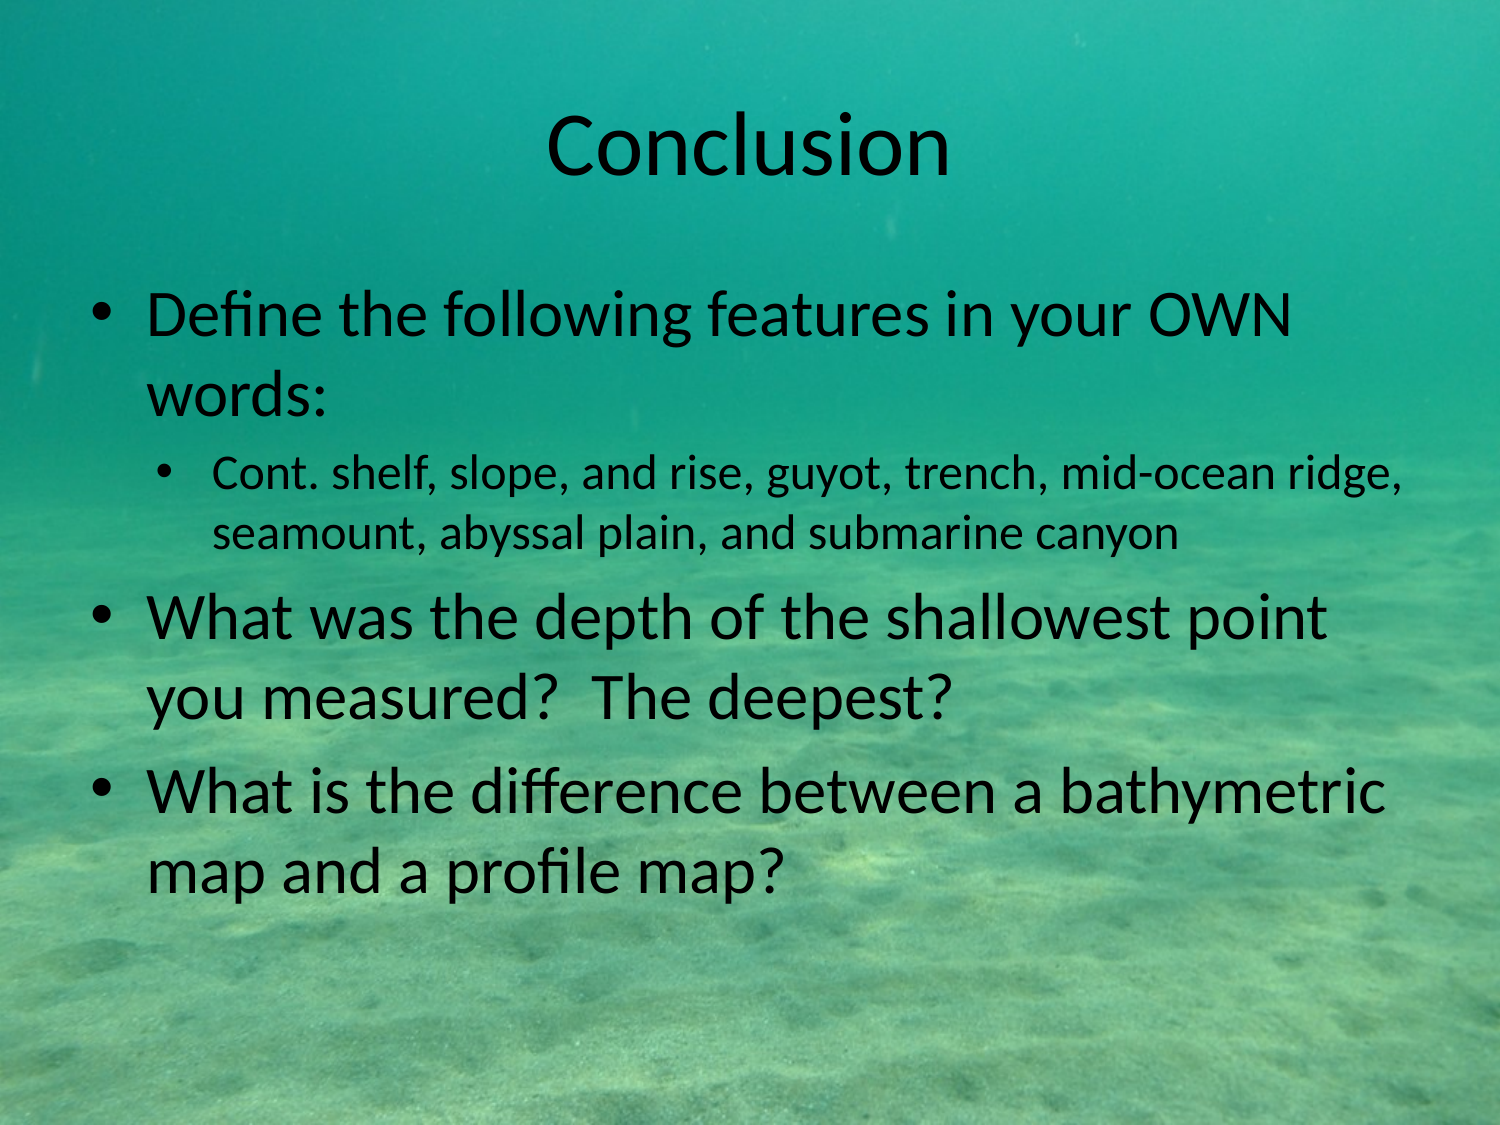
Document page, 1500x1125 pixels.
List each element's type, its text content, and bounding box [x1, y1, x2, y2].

list Define the following features in your OWN words: Cont. shelf, slope, and rise, guyot, trench, mid-ocean ridge, seamount, abyssal plain, and submarine canyon What was the depth of the shallowest point you measured? The deepest? What is the difference between a bathymetric map and a profile map? [75, 262, 1425, 1005]
picture [0, 0, 1500, 1125]
title Conclusion [75, 45, 1425, 233]
